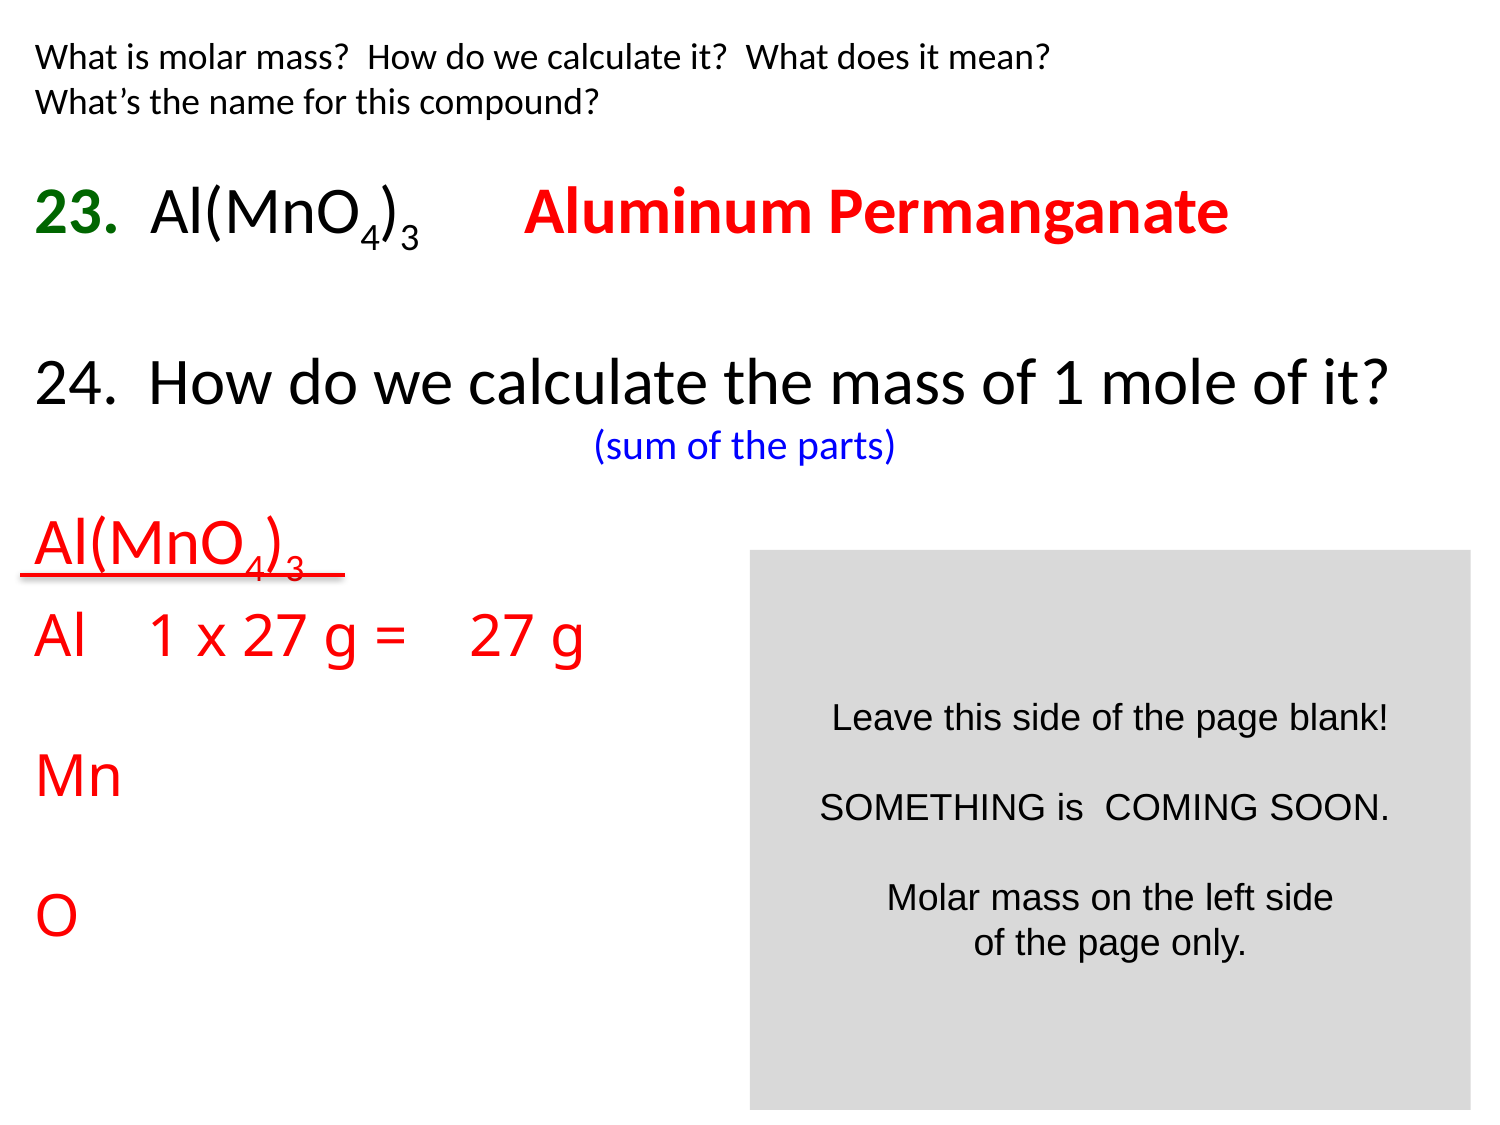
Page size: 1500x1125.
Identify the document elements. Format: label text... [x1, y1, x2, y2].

text_box What is molar mass? How do we calculate it? What does it mean? What’s the name for this compound? 23. Al(MnO4)3 Aluminum Permanganate 24. How do we calculate the mass of 1 mole of it? (sum of the parts) Al(MnO4)3 [20, 24, 1471, 590]
text_box [749, 549, 1471, 1110]
text_box Leave this side of the page blank! SOMETHING is COMING SOON. Molar mass on the left side of the page only. [785, 685, 1436, 971]
text_box [1471, 787, 1475, 873]
text_box Al 1 x 27 g = 27 g Mn O [20, 590, 749, 1095]
